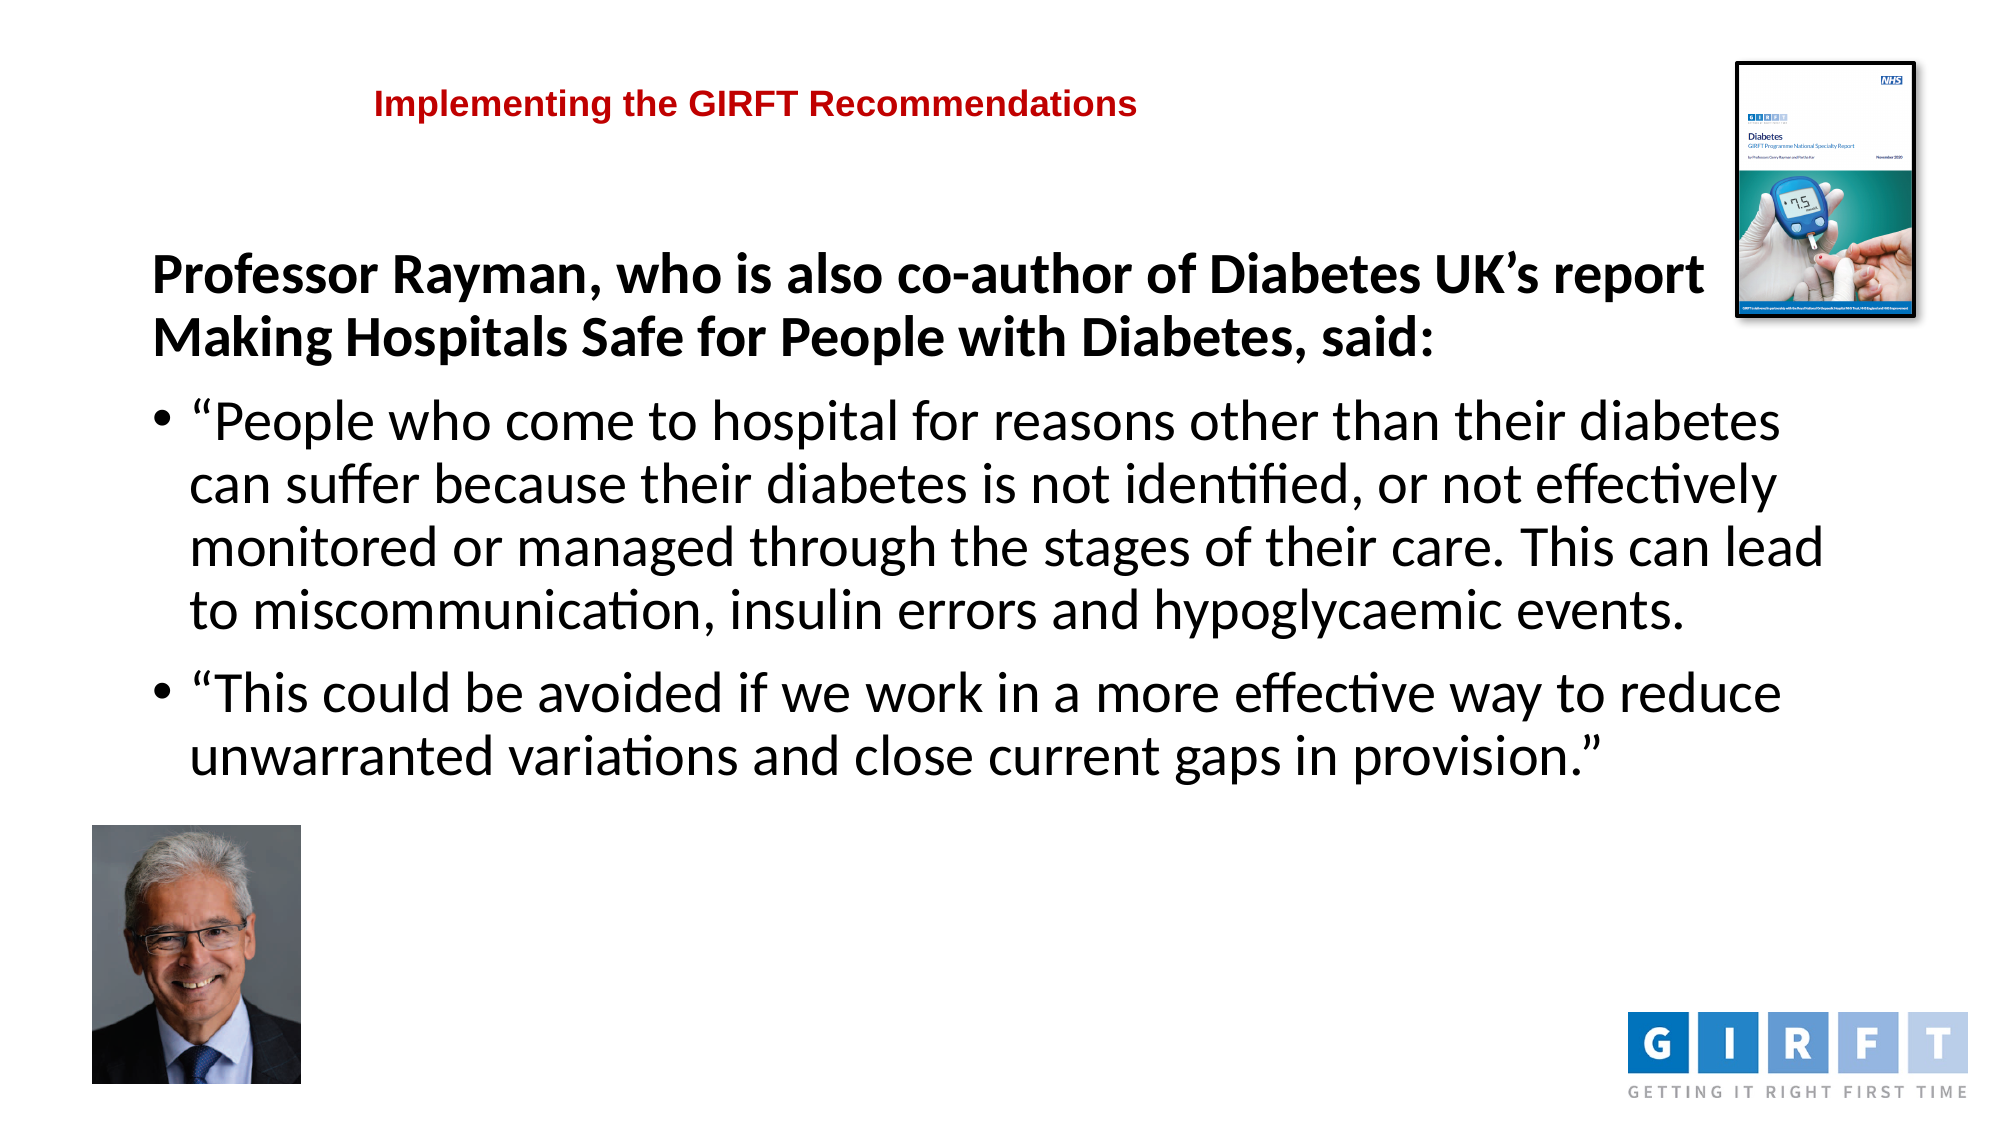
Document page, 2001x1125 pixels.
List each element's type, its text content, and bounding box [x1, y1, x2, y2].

picture [1739, 65, 1912, 315]
list Professor Rayman, who is also co-author of Diabetes UK’s report Making Hospitals Safe for People with Diabetes, said: “People who come to hospital for reasons other than their diabetes can suffer because their diabetes is not identified, or not effectively monitored or managed through the stages of their care. This can lead to miscommunication, insulin errors and hypoglycaemic events. “This could be avoided if we work in a more effective way to reduce unwarranted variations and close current gaps in provision.” [137, 235, 1863, 950]
title Implementing the GIRFT Recommendations [358, 76, 1739, 176]
picture [85, 816, 306, 1085]
picture [1628, 1012, 1968, 1098]
